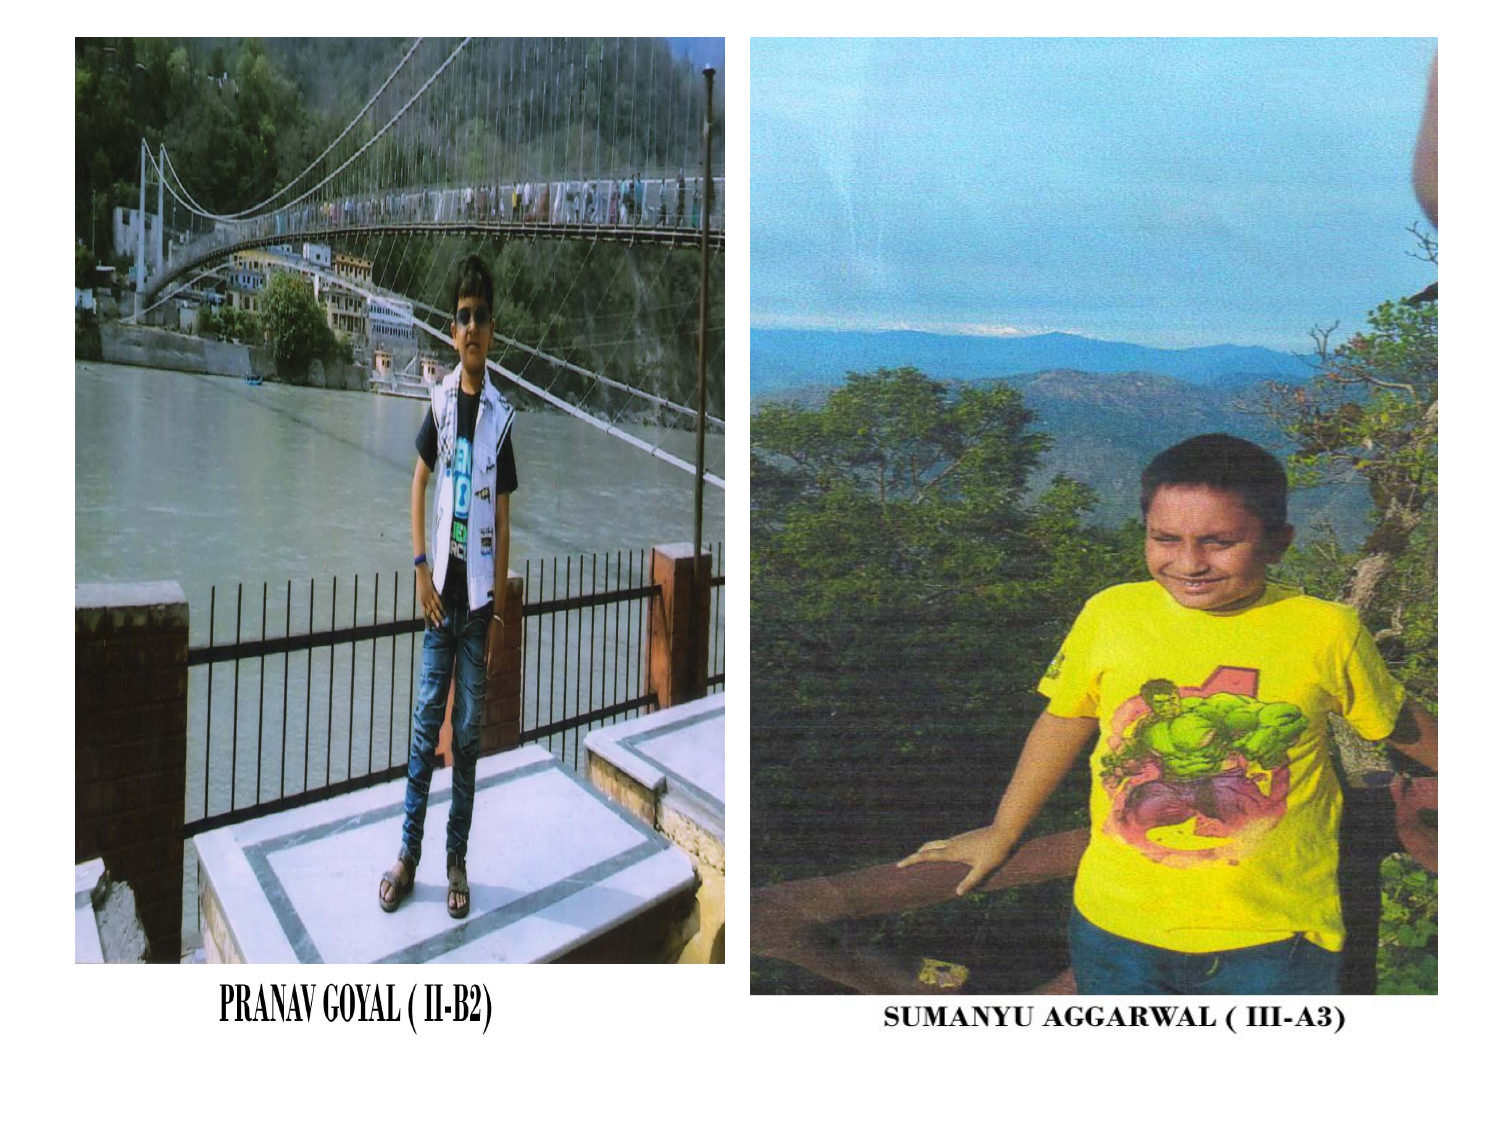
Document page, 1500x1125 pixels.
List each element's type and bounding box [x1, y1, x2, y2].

picture [749, 37, 1438, 1061]
picture [74, 37, 726, 1064]
